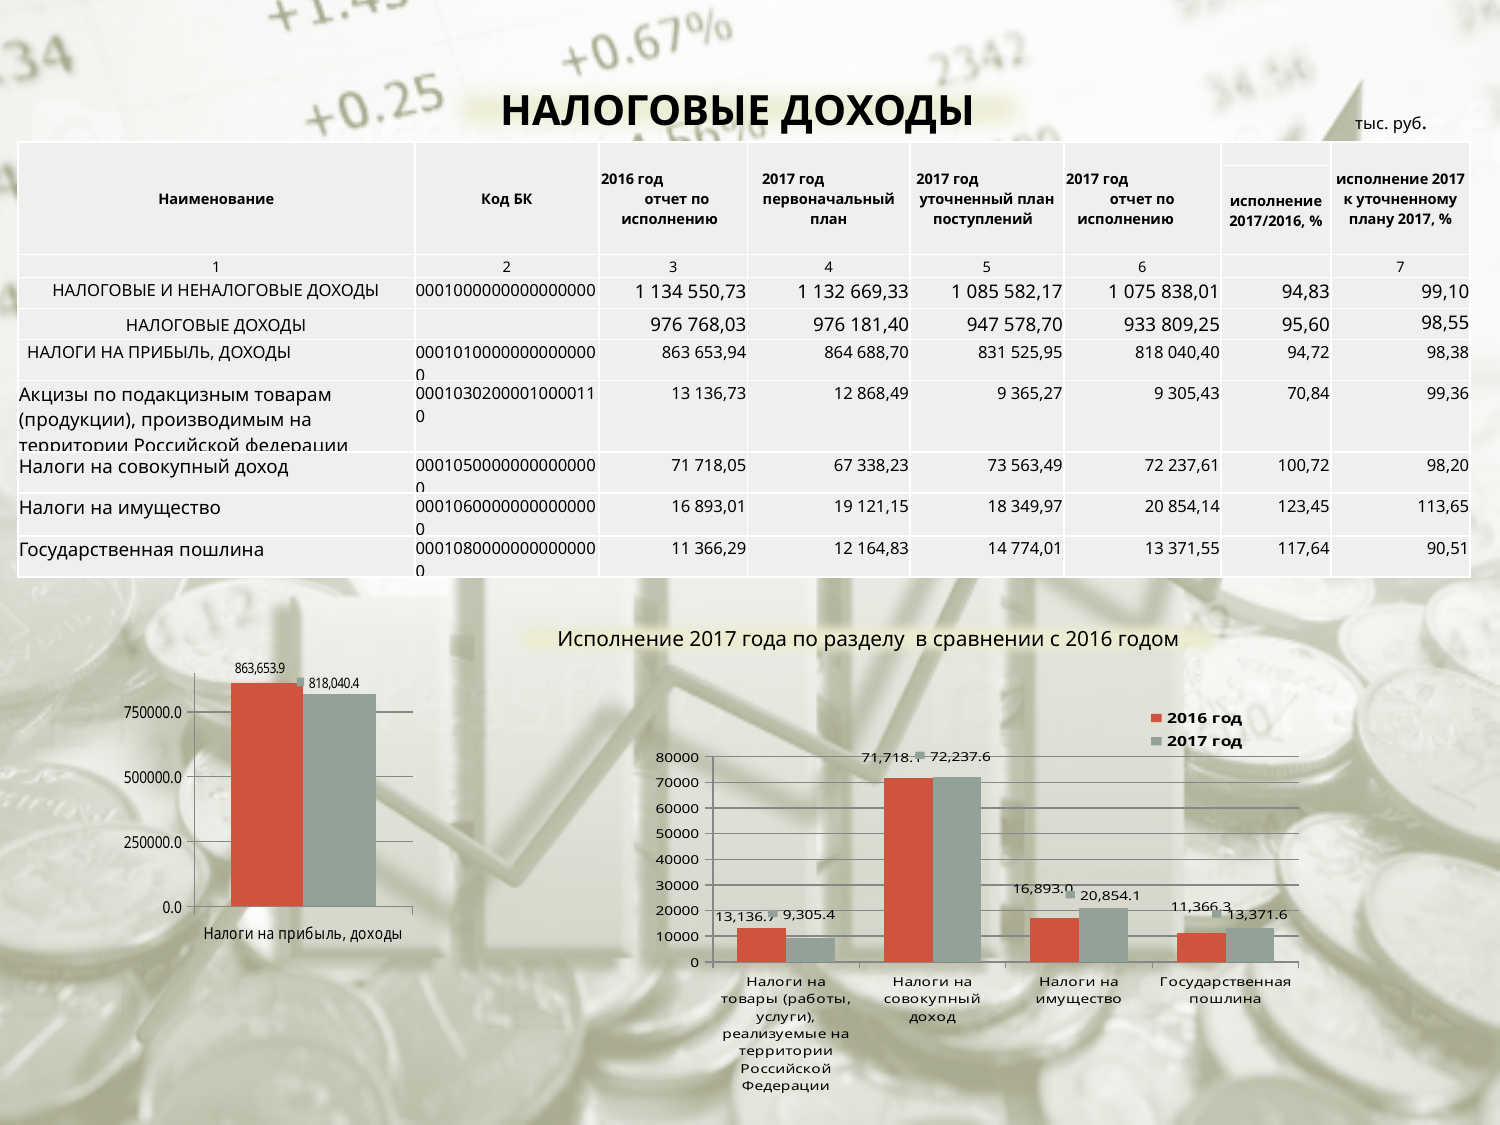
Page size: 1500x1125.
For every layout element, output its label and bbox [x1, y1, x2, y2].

chart [123, 613, 526, 945]
chart [655, 703, 1471, 1095]
picture [0, 0, 1500, 1125]
